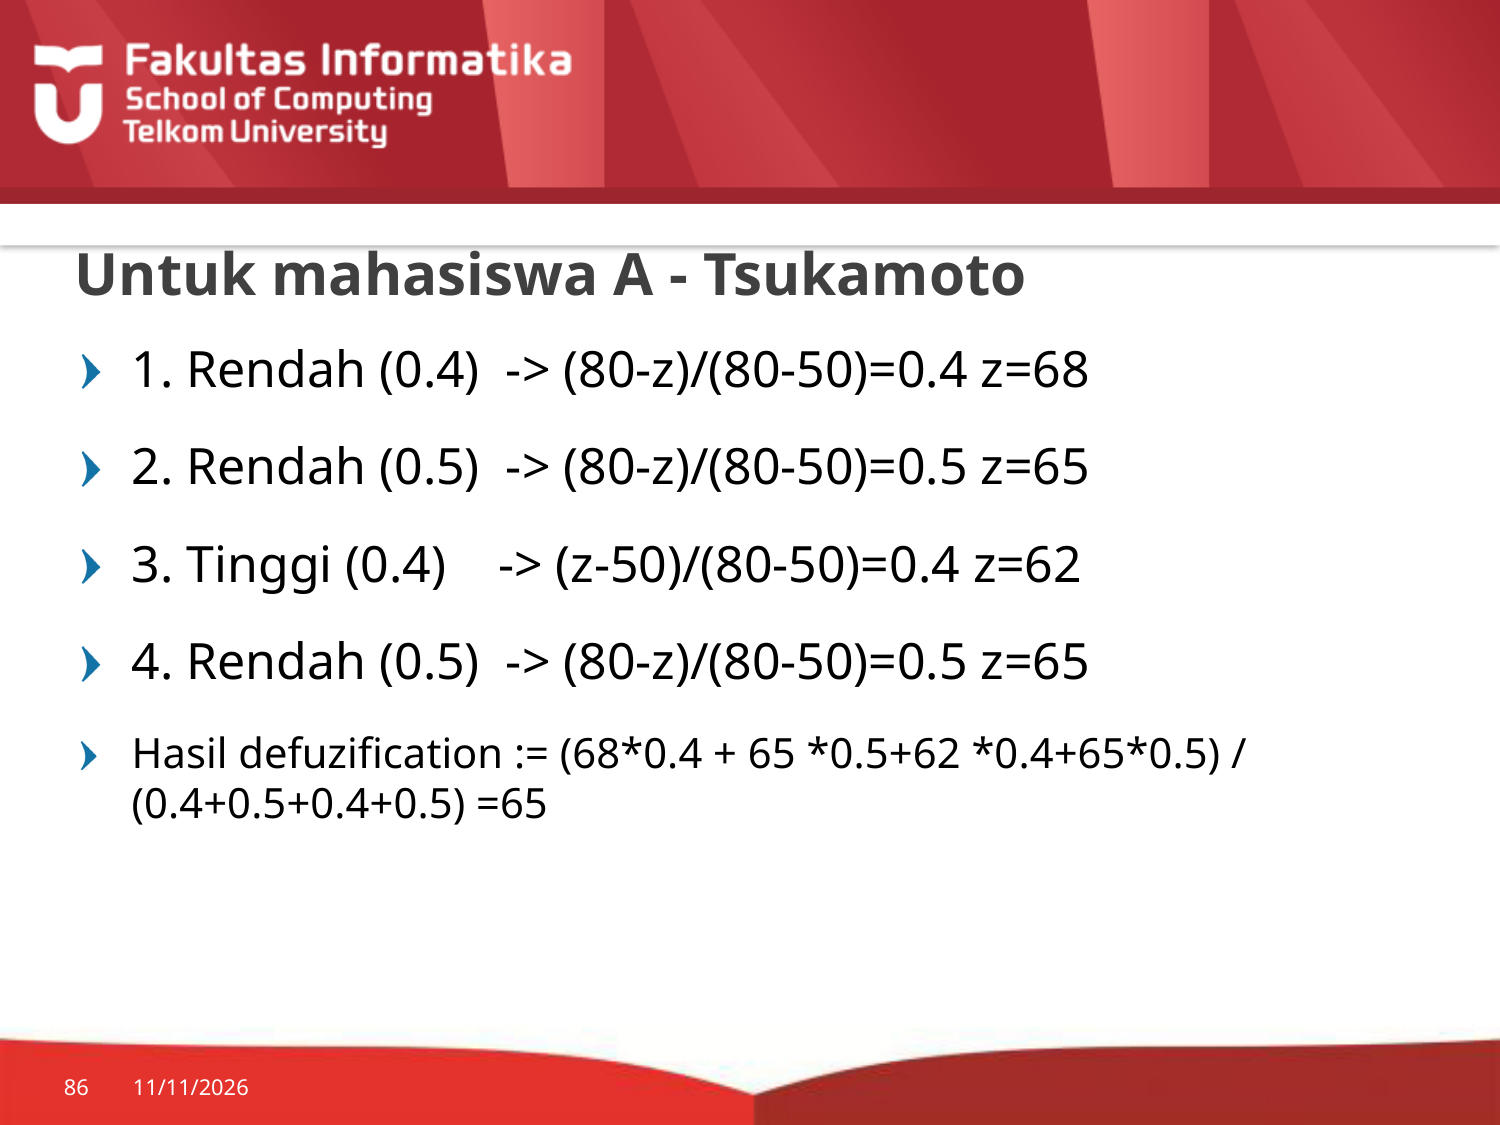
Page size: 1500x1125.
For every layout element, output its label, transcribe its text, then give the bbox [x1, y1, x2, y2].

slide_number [132, 1058, 403, 1119]
picture [0, 1024, 1500, 1125]
picture [0, 0, 1500, 203]
picture [75, 538, 104, 586]
title Untuk mahasiswa A - Tsukamoto [59, 219, 1426, 325]
list 1. Rendah (0.4) -> (80-z)/(80-50)=0.4 z=68 2. Rendah (0.5) -> (80-z)/(80-50)=0.5 z=65 3. Tinggi (0.4) -> (z-50)/(80-50)=0.4 z=62 4. Rendah (0.5) -> (80-z)/(80-50)=0.5 z=65 Hasil defuzification := (68*0.4 + 65 *0.5+62 *0.4+65*0.5) / (0.4+0.5+0.4+0.5) =65 [60, 329, 1426, 990]
picture [75, 732, 100, 772]
picture [75, 440, 104, 489]
picture [75, 635, 104, 684]
picture [75, 343, 104, 391]
slide_number 86 [63, 1058, 123, 1119]
